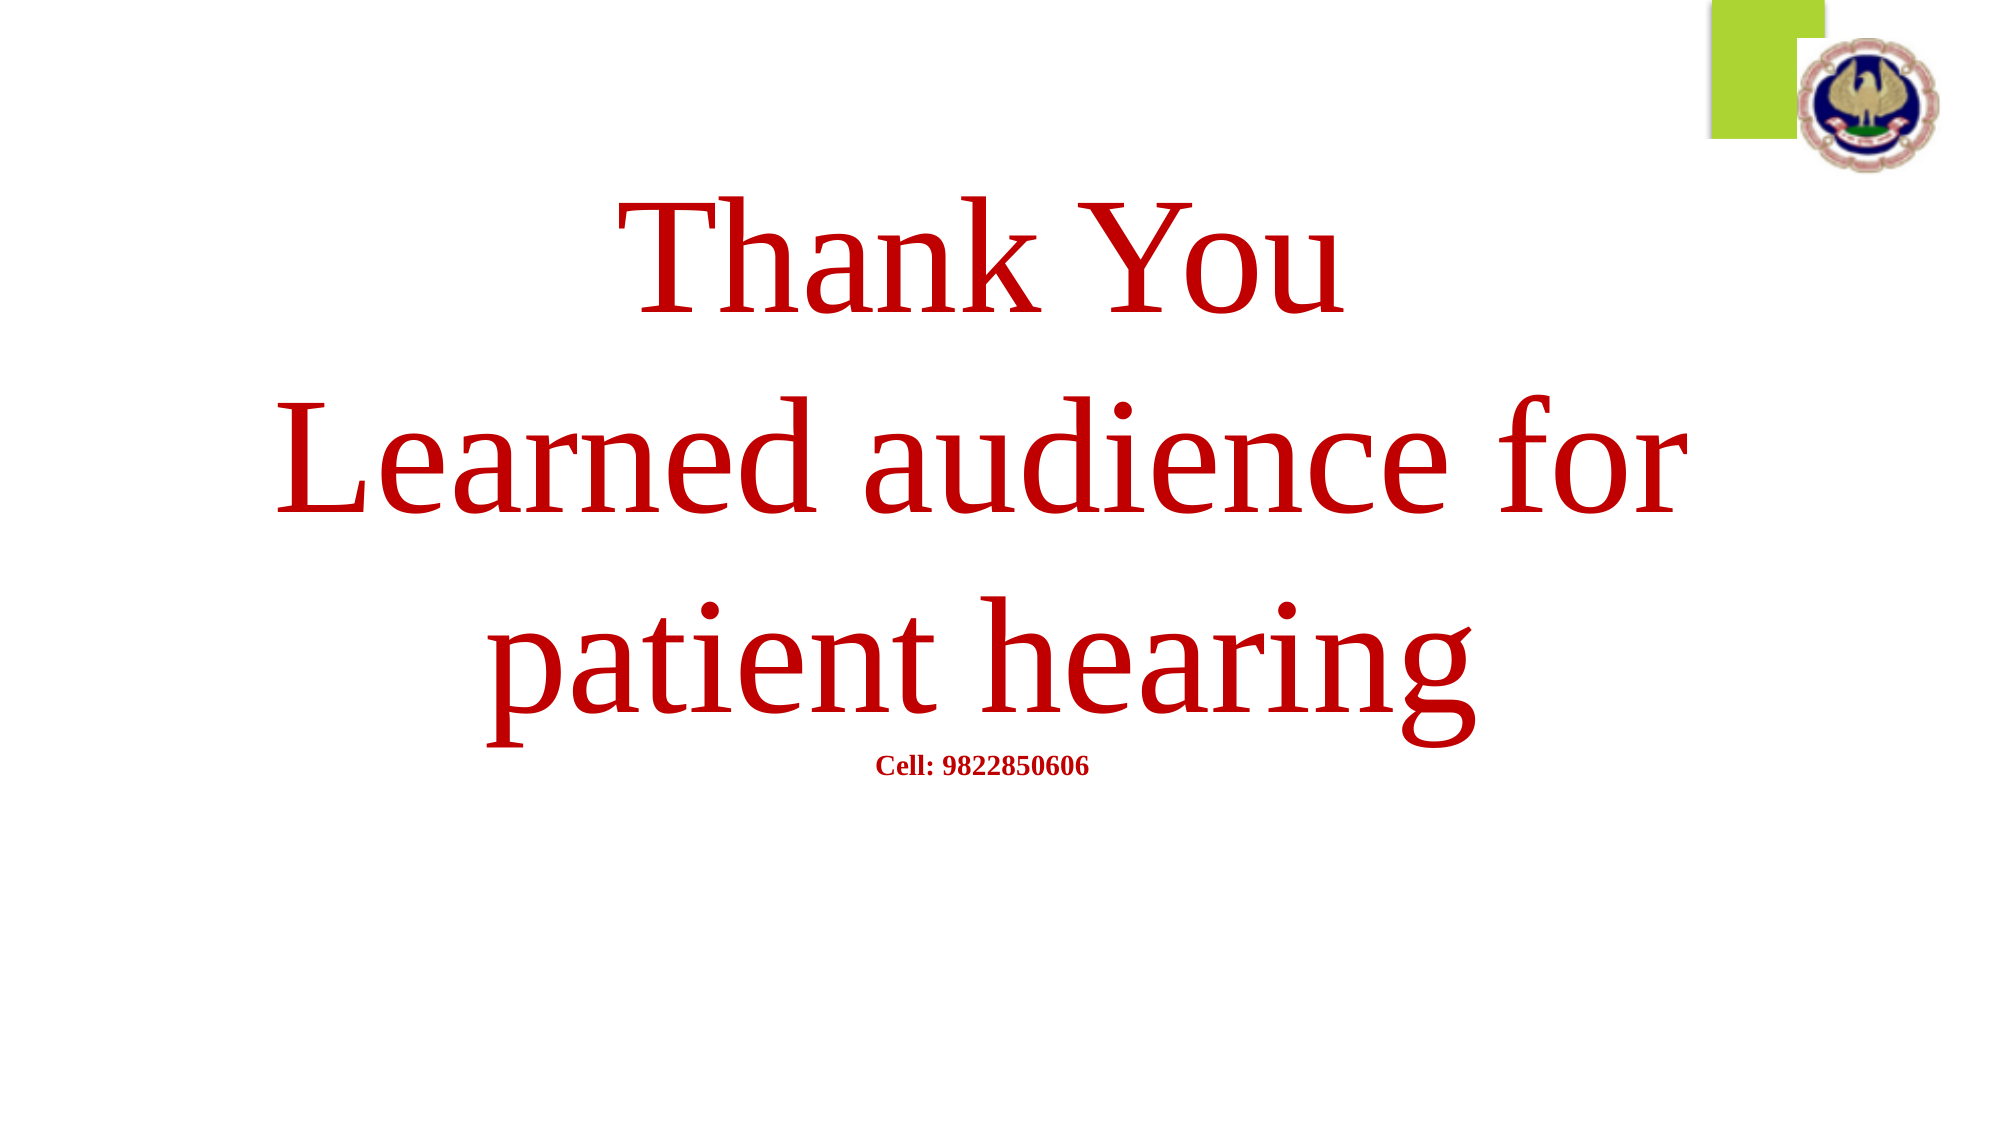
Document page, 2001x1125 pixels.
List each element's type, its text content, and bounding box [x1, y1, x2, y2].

text_box Thank You Learned audience for patient hearing Cell: 9822850606 [53, 137, 1912, 910]
picture [1797, 38, 1942, 177]
